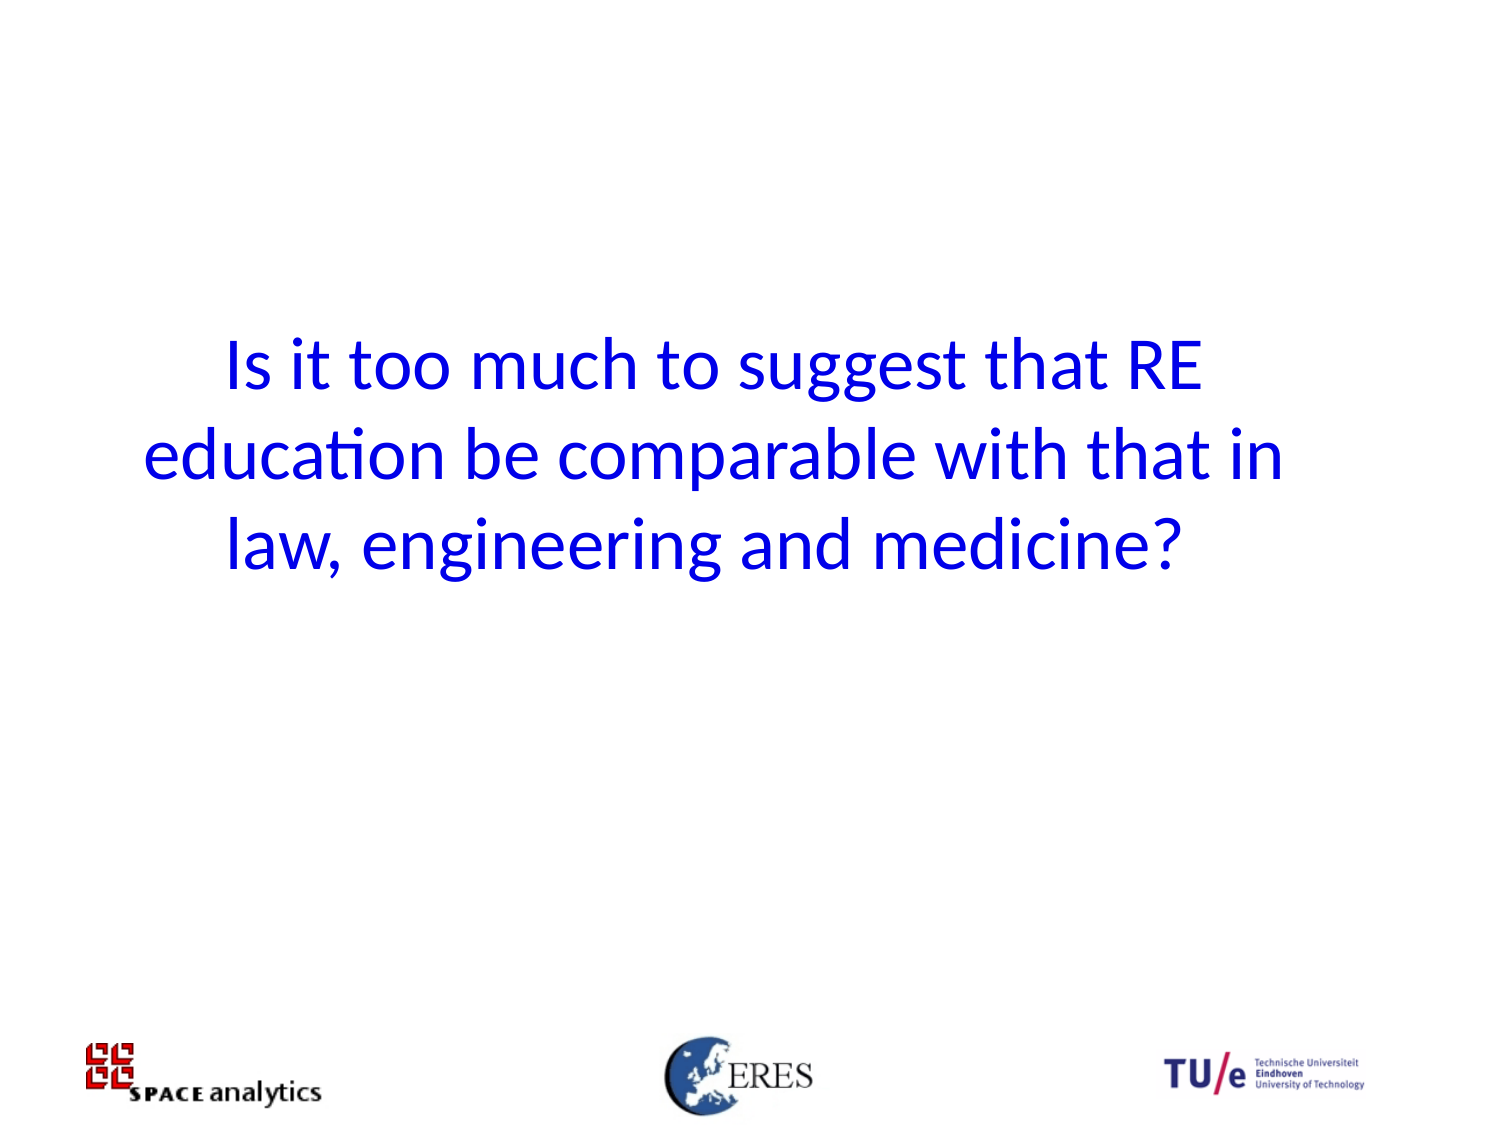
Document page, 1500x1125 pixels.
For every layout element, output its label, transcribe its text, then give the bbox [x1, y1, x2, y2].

picture [1117, 1037, 1500, 1125]
picture [86, 1043, 330, 1110]
title Is it too much to suggest that RE education be comparable with that in law, engineering and medicine? [74, 44, 1355, 854]
picture [655, 1032, 859, 1125]
